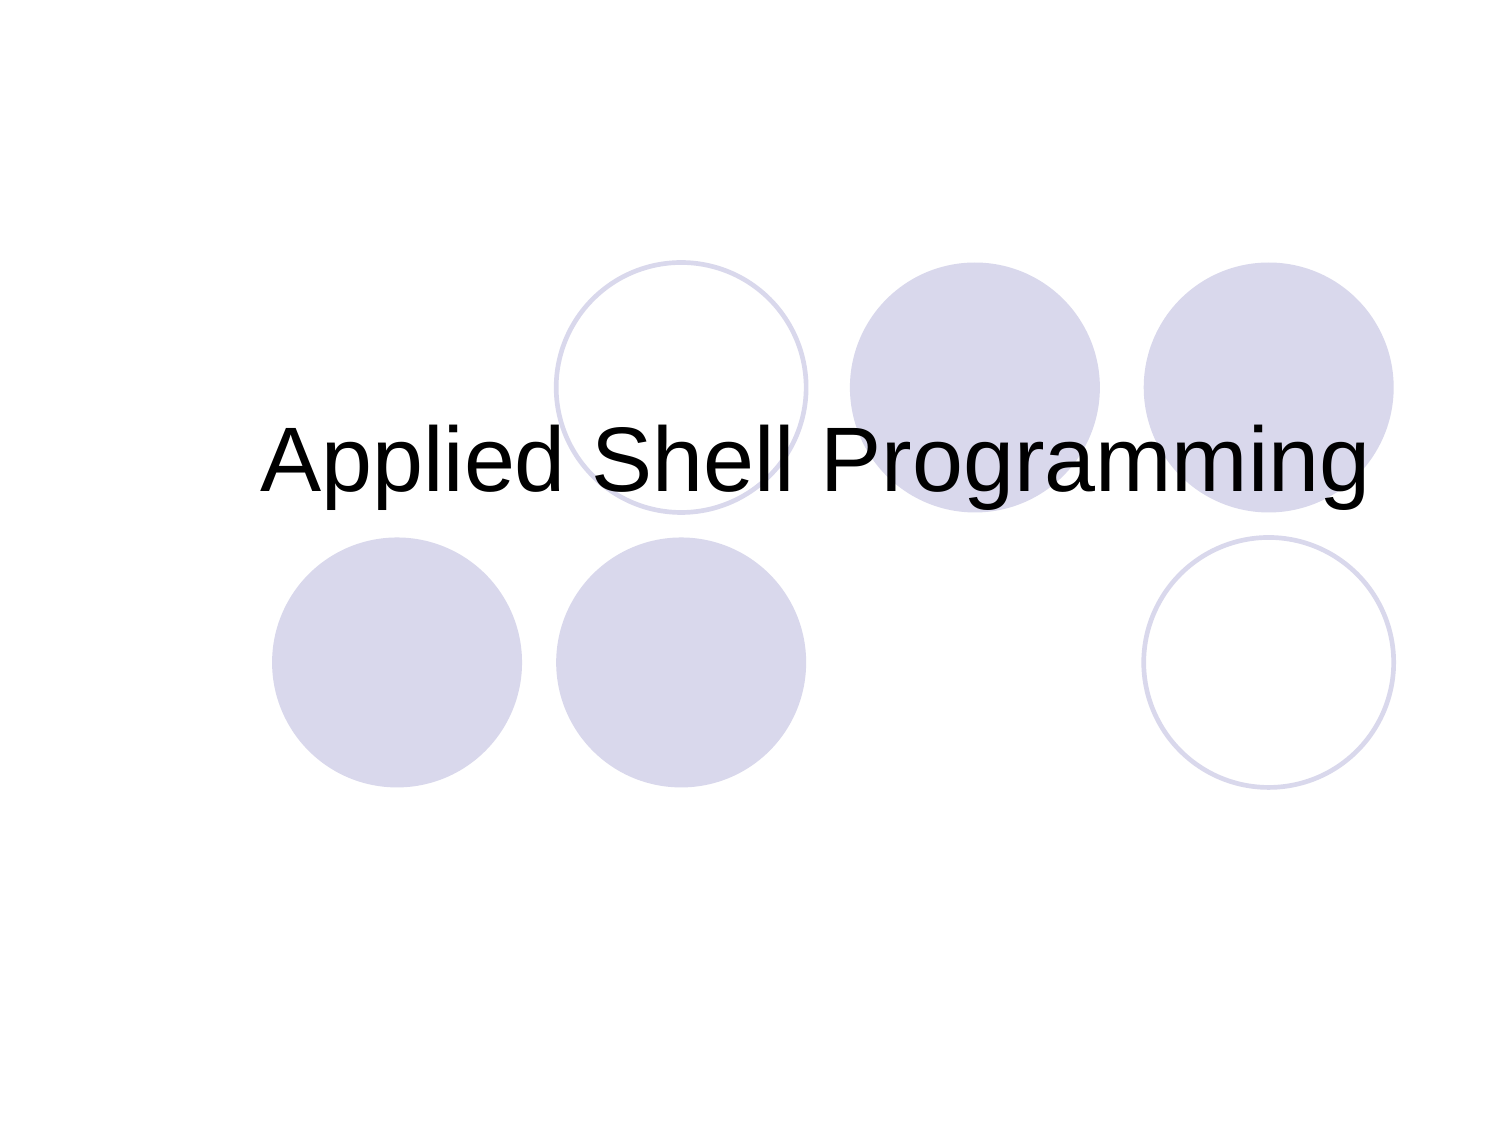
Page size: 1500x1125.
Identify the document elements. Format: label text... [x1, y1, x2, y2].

title Applied Shell Programming [112, 199, 1388, 518]
